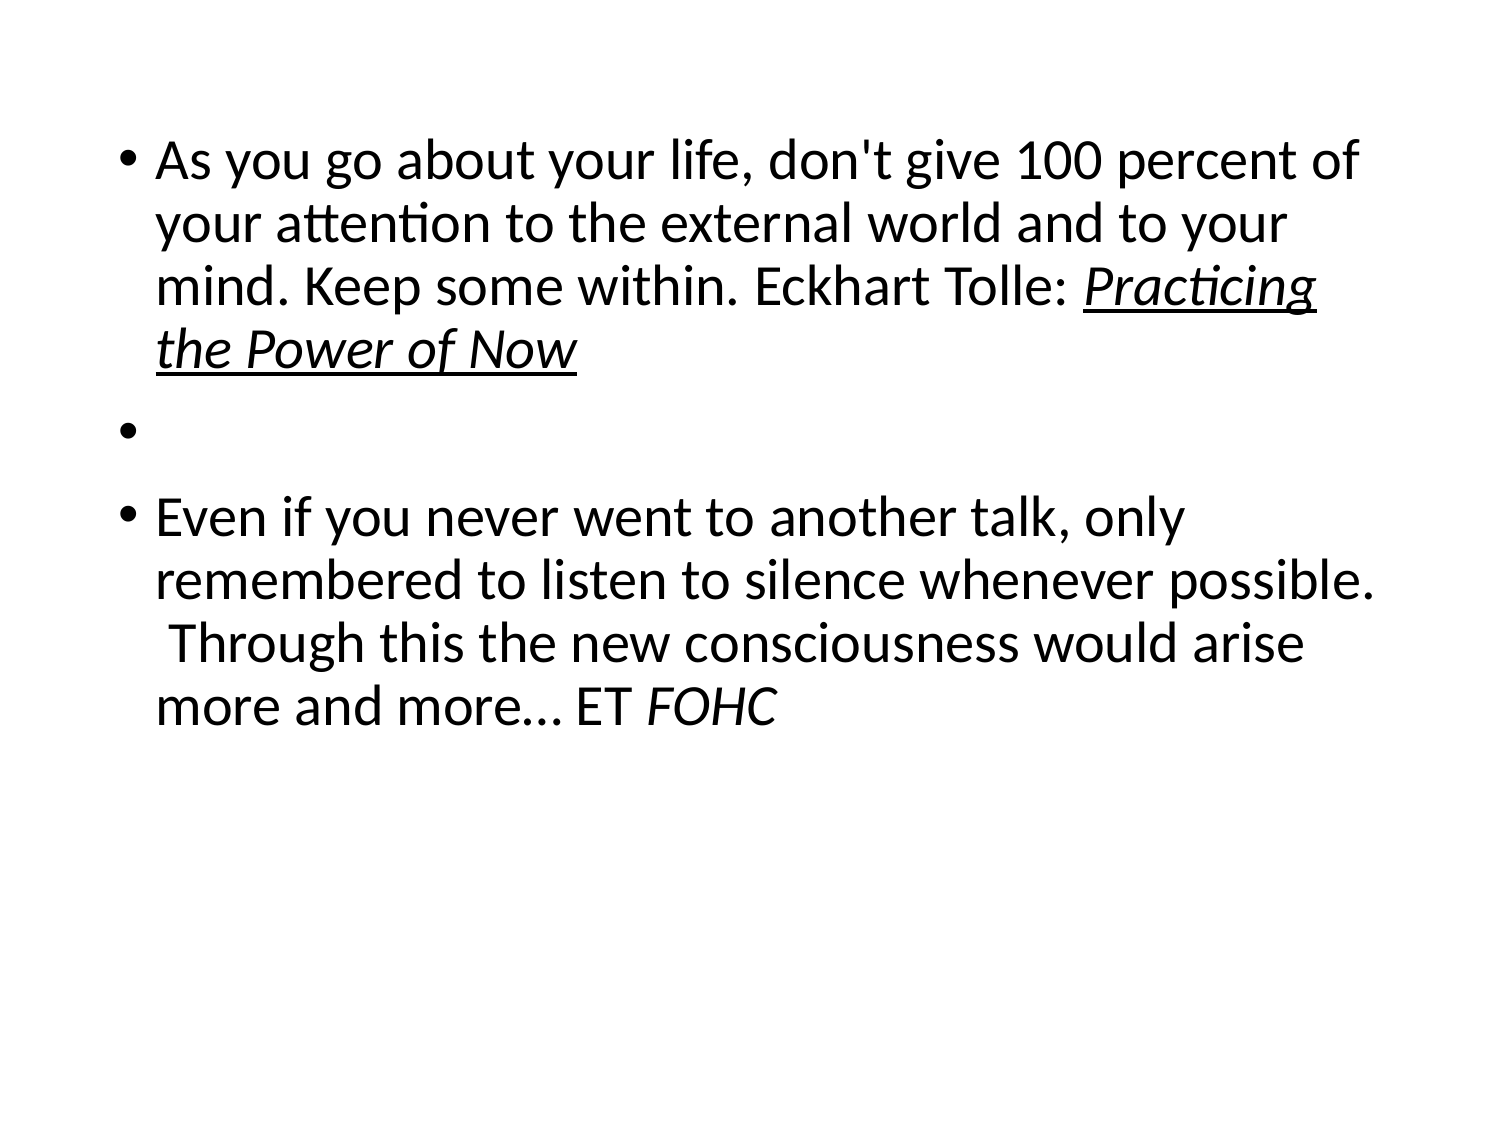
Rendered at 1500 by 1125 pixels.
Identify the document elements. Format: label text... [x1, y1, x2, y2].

list As you go about your life, don't give 100 percent of your attention to the external world and to your mind. Keep some within. Eckhart Tolle: Practicing the Power of Now Even if you never went to another talk, only remembered to listen to silence whenever possible. Through this the new consciousness would arise more and more… ET FOHC [103, 121, 1397, 1014]
